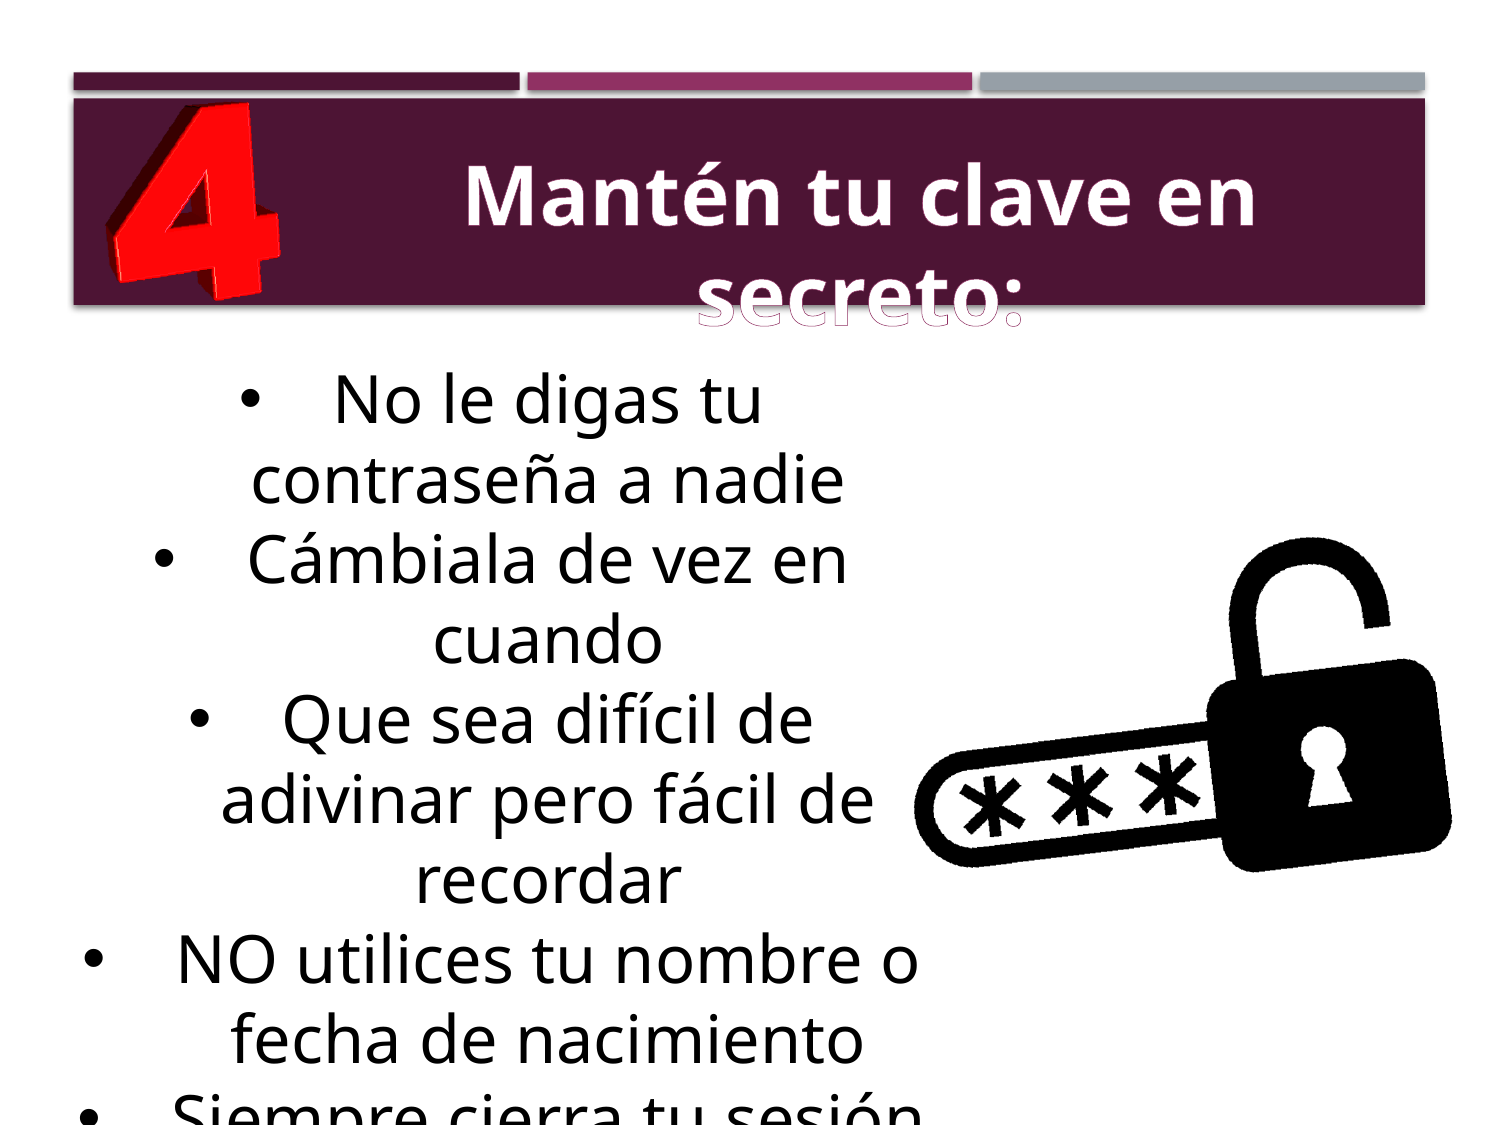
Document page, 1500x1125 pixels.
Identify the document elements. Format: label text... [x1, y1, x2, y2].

picture [41, 56, 336, 350]
text_box No le digas tu contraseña a nadie Cámbiala de vez en cuando Que sea difícil de adivinar pero fácil de recordar NO utilices tu nombre o fecha de nacimiento Siempre cierra tu sesión [41, 349, 963, 1125]
text_box Mantén tu clave en secreto: [325, 134, 1434, 350]
picture [837, 408, 1500, 1076]
